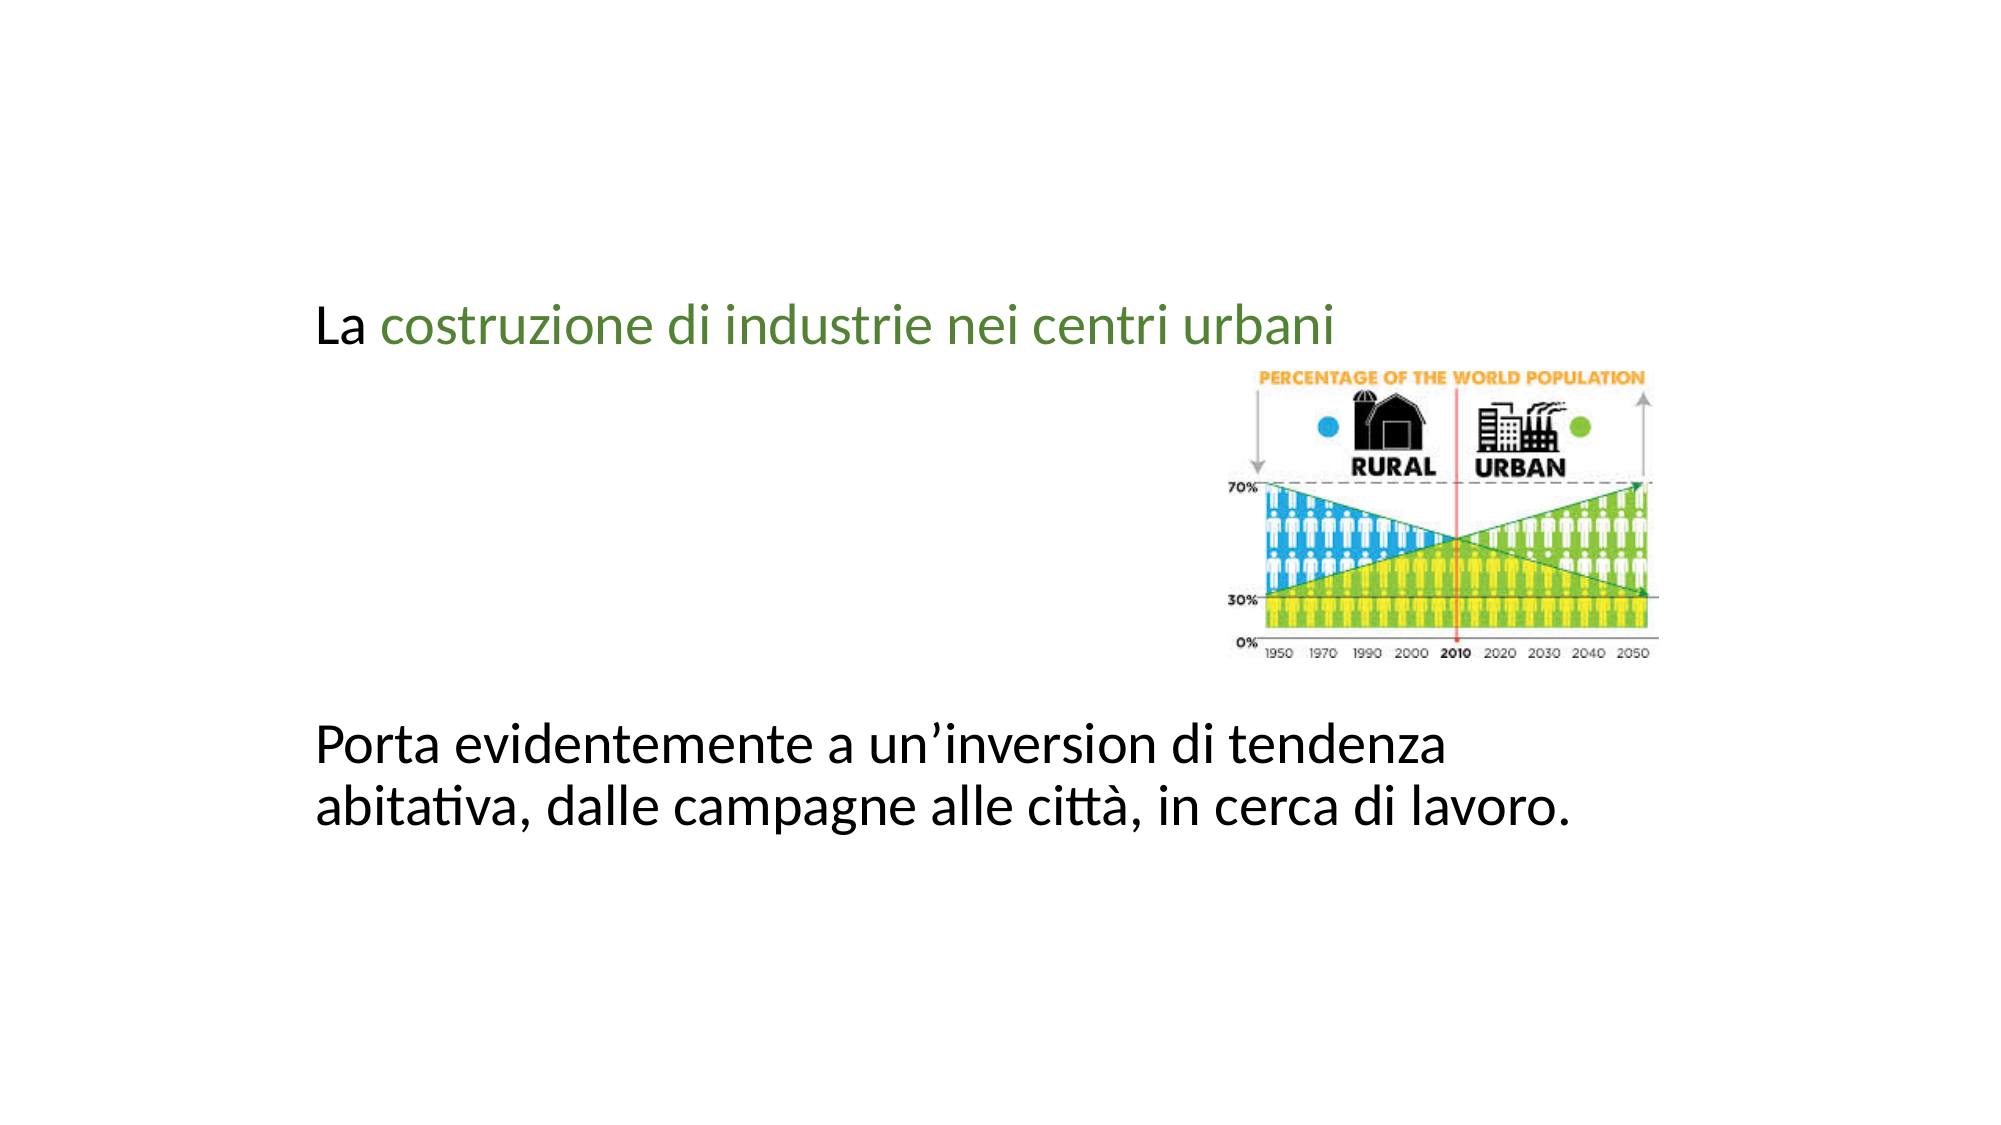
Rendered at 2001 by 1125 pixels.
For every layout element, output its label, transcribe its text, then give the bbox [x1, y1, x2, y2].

list La costruzione di industrie nei centri urbani Porta evidentemente a un’inversion di tendenza abitativa, dalle campagne alle città, in cerca di lavoro. [300, 112, 1675, 1005]
picture [1228, 371, 1659, 658]
